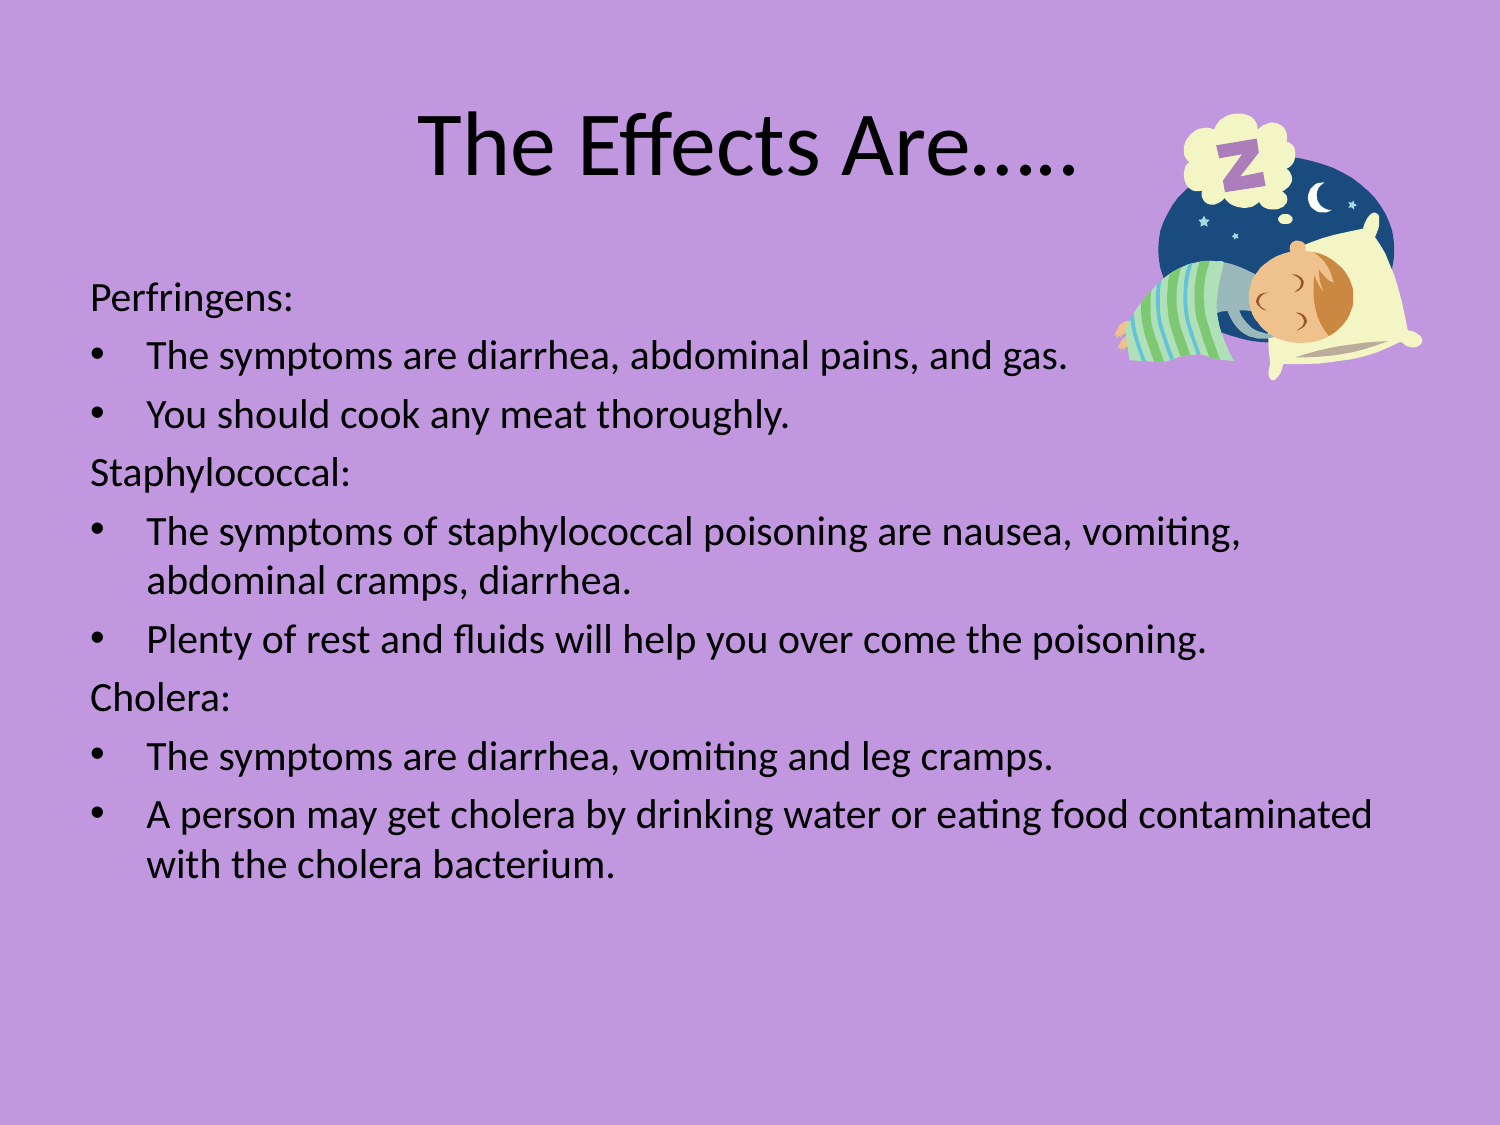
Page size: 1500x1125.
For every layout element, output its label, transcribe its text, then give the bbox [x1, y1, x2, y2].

list Perfringens: The symptoms are diarrhea, abdominal pains, and gas. You should cook any meat thoroughly. Staphylococcal: The symptoms of staphylococcal poisoning are nausea, vomiting, abdominal cramps, diarrhea. Plenty of rest and fluids will help you over come the poisoning. Cholera: The symptoms are diarrhea, vomiting and leg cramps. A person may get cholera by drinking water or eating food contaminated with the cholera bacterium. [74, 262, 1426, 1006]
title The Effects Are….. [74, 44, 1426, 233]
picture [1112, 112, 1424, 382]
